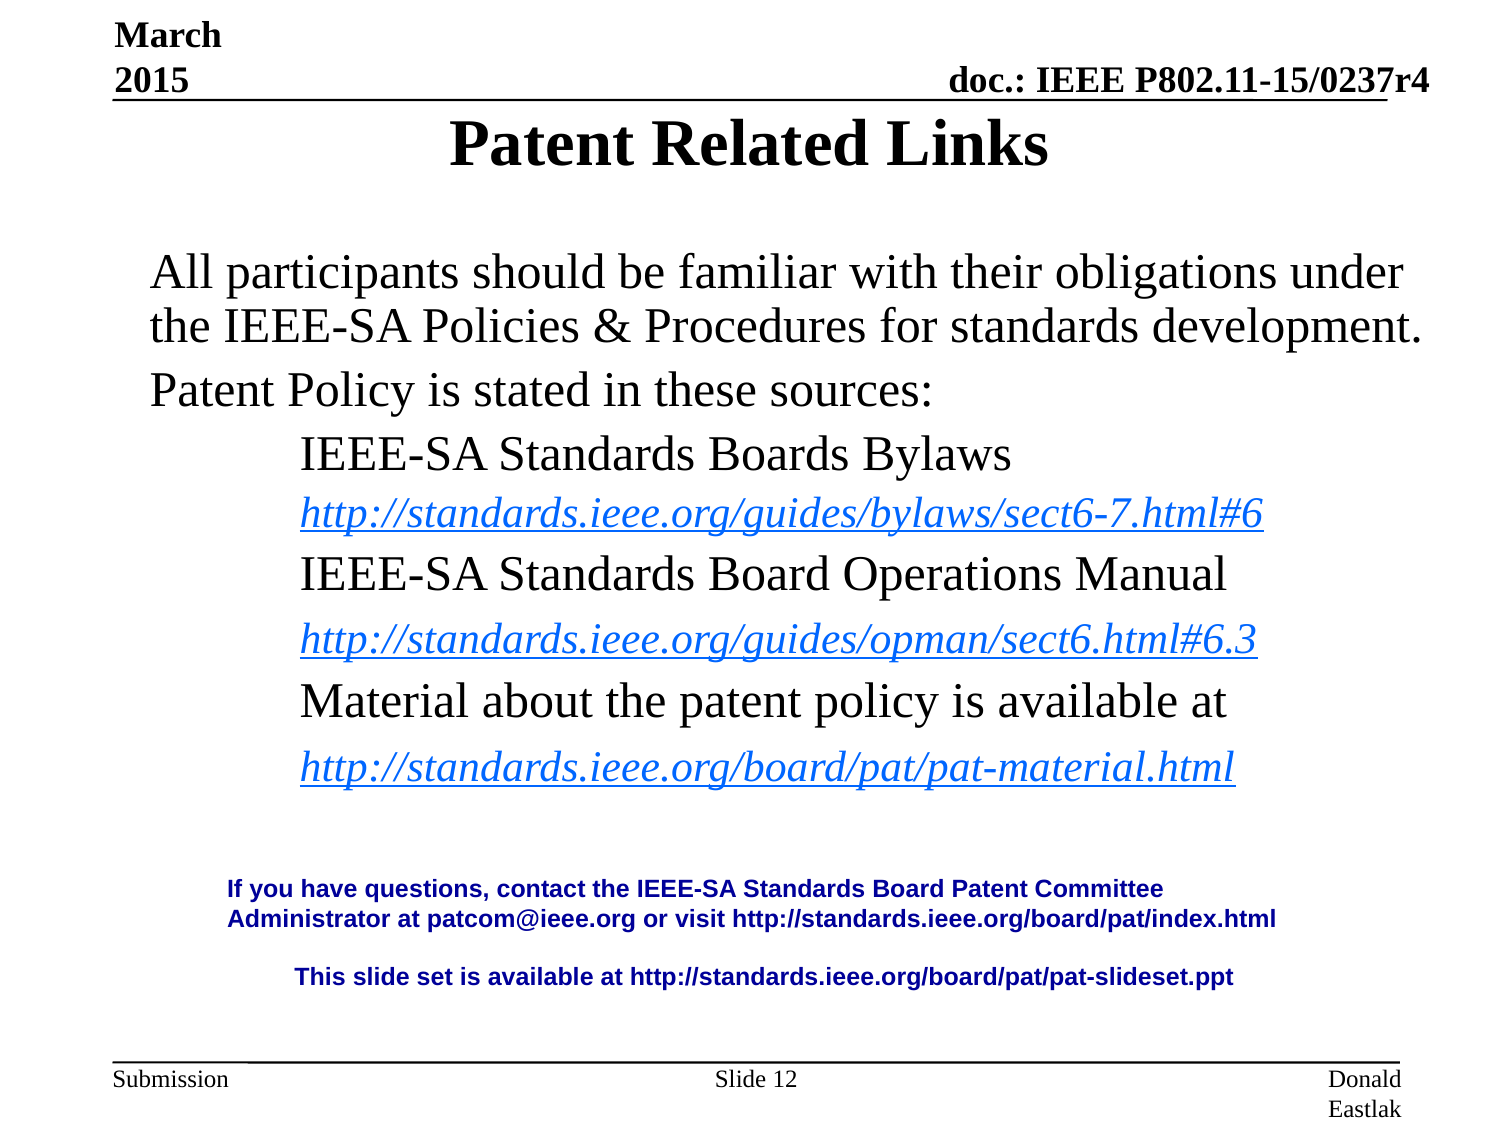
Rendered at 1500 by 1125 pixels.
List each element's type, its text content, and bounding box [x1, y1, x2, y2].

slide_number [114, 54, 290, 100]
slide_number Slide 12 [712, 1062, 800, 1093]
list All participants should be familiar with their obligations under the IEEE-SA Policies & Procedures for standards development. Patent Policy is stated in these sources: IEEE-SA Standards Boards Bylaws http://standards.ieee.org/guides/bylaws/sect6-7.html#6 IEEE-SA Standards Board Operations Manual http://standards.ieee.org/guides/opman/sect6.html#6.3 Material about the patent policy is available at http://standards.ieee.org/board/pat/pat-material.html [12, 237, 1488, 875]
footer Donald Eastlake 3rd, Huawei Technologies [1325, 1062, 1402, 1093]
title Patent Related Links [75, 45, 1425, 233]
text_box If you have questions, contact the IEEE-SA Standards Board Patent Committee Administrator at patcom@ieee.org or visit http://standards.ieee.org/board/pat/index.html This slide set is available at http://standards.ieee.org/board/pat/pat-slideset.ppt [212, 865, 1325, 998]
